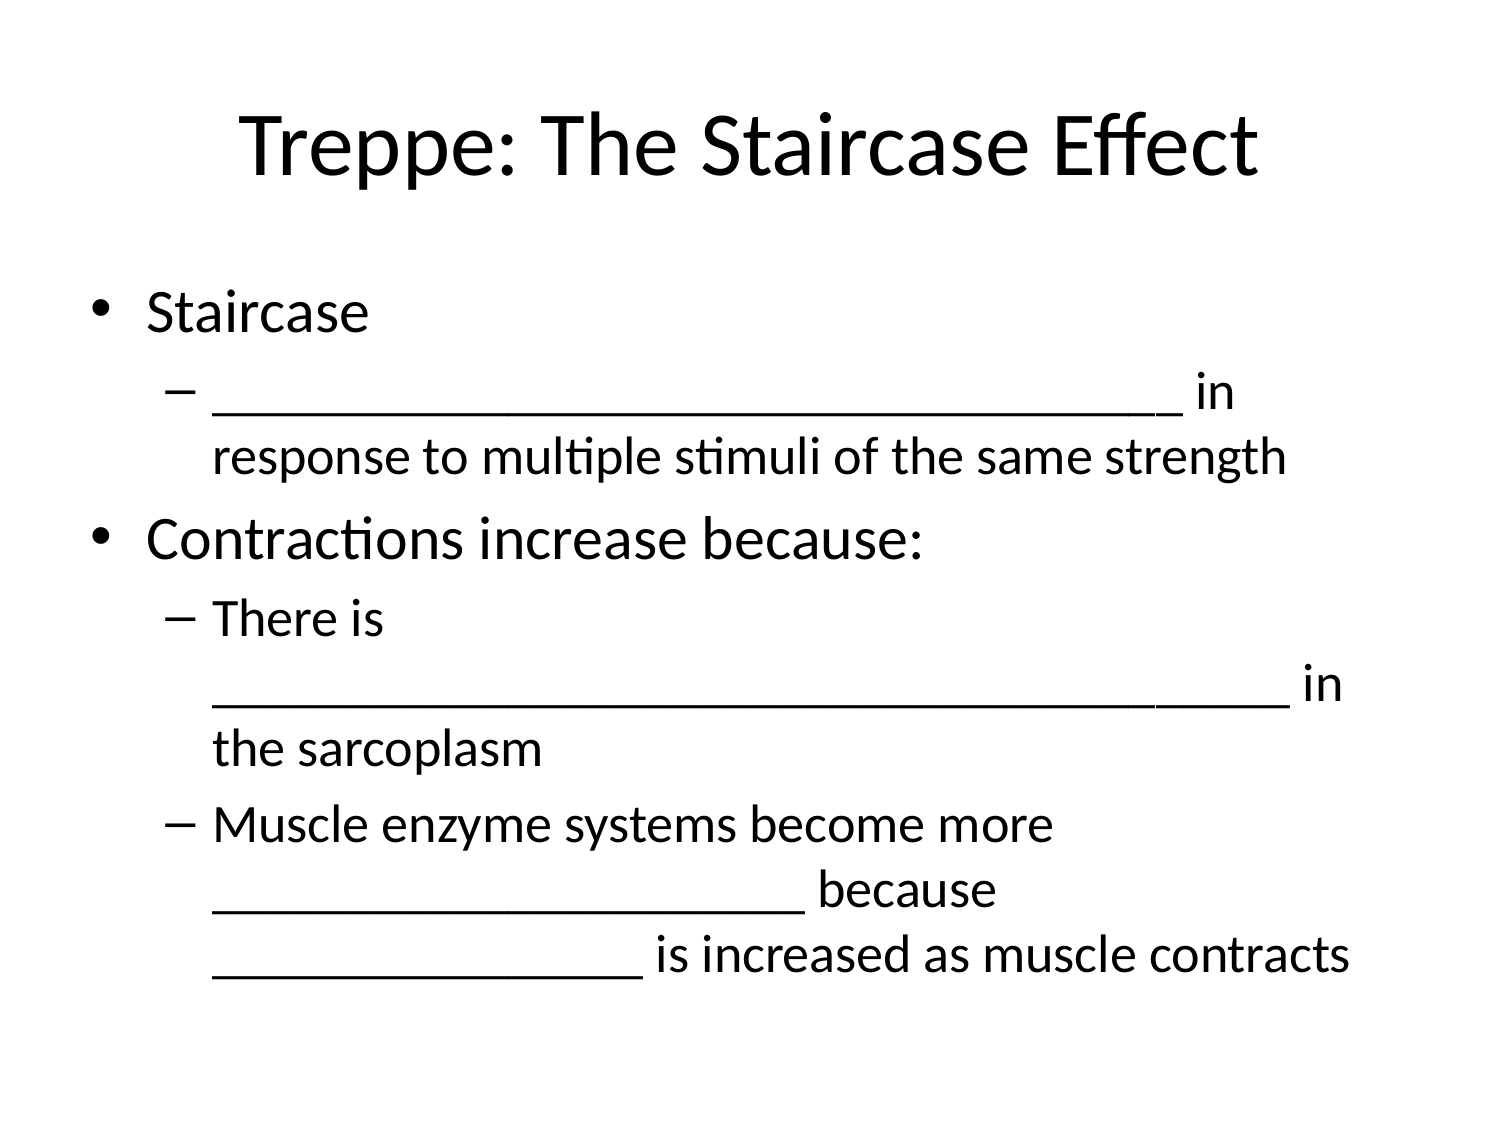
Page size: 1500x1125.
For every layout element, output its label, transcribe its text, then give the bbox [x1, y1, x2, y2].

title Treppe: The Staircase Effect [75, 45, 1425, 233]
list Staircase ____________________________________ in response to multiple stimuli of the same strength Contractions increase because: There is ________________________________________ in the sarcoplasm Muscle enzyme systems become more ______________________ because ________________ is increased as muscle contracts [75, 262, 1425, 1005]
